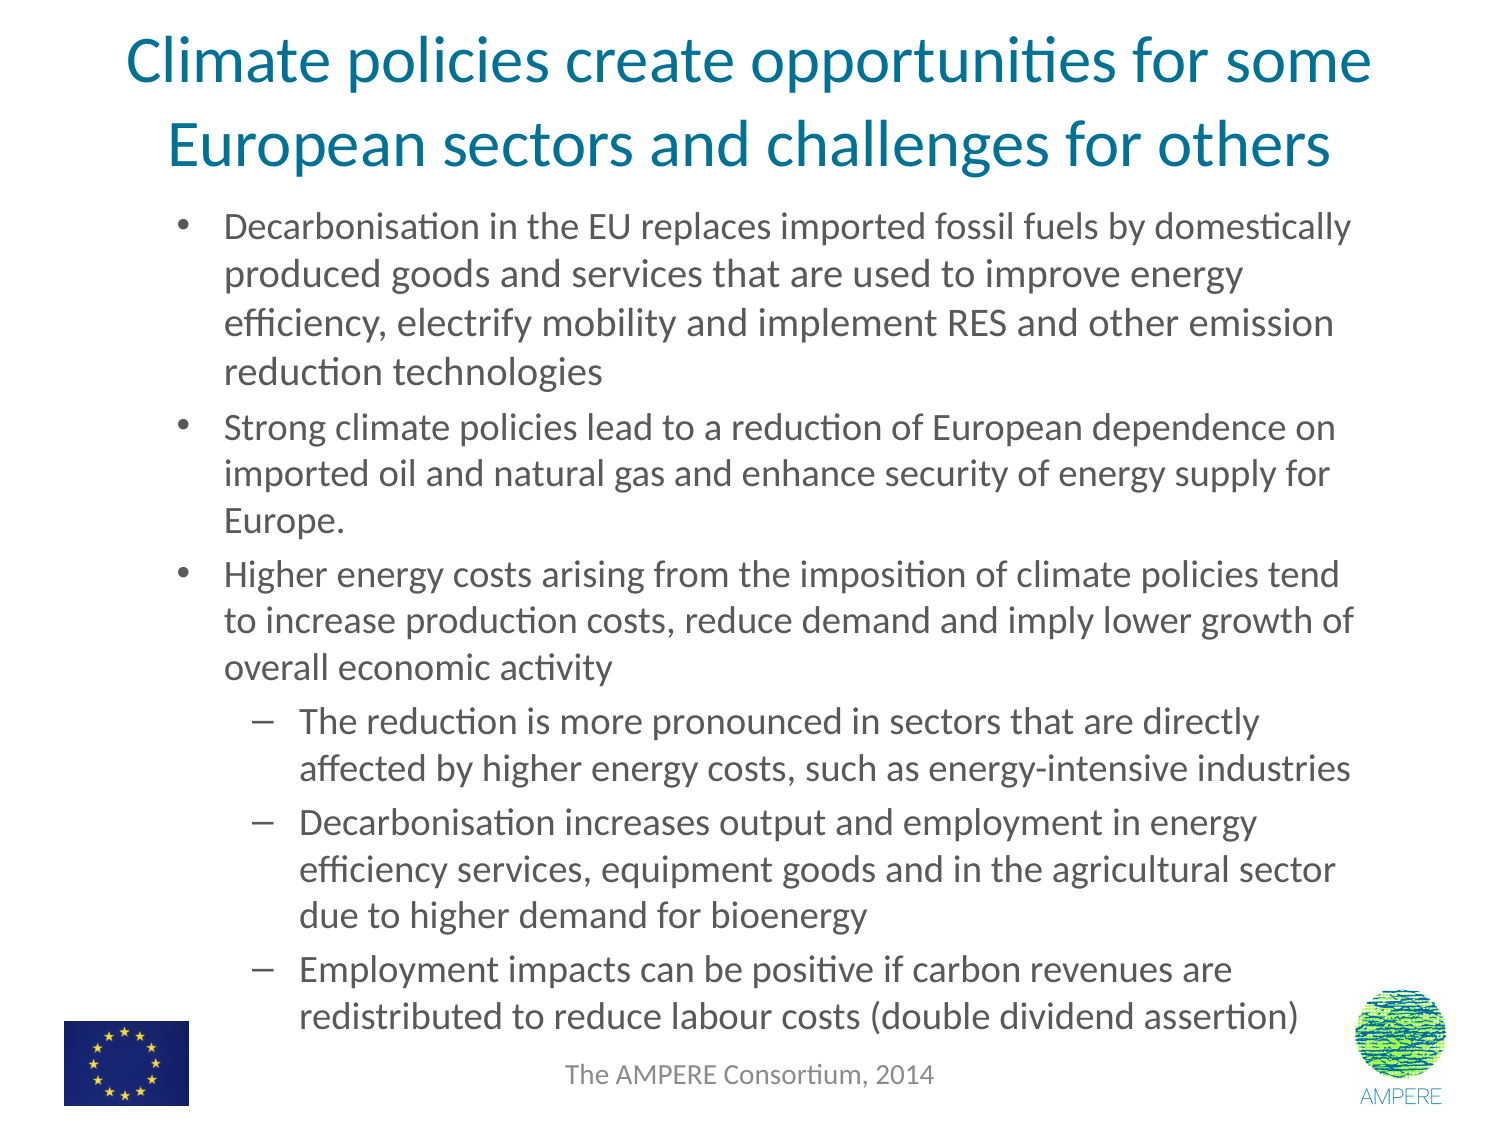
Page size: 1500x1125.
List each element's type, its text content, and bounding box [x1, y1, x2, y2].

footer The AMPERE Consortium, 2014 [512, 1042, 988, 1103]
title Climate policies create opportunities for some European sectors and challenges for others [64, 19, 1436, 173]
picture [64, 1021, 189, 1106]
list Decarbonisation in the EU replaces imported fossil fuels by domestically produced goods and services that are used to improve energy efficiency, electrify mobility and implement RES and other emission reduction technologies Strong climate policies lead to a reduction of European dependence on imported oil and natural gas and enhance security of energy supply for Europe. Higher energy costs arising from the imposition of climate policies tend to increase production costs, reduce demand and imply lower growth of overall economic activity The reduction is more pronounced in sectors that are directly affected by higher energy costs, such as energy-intensive industries Decarbonisation increases output and employment in energy efficiency services, equipment goods and in the agricultural sector due to higher demand for bioenergy Employment impacts can be positive if carbon revenues are redistributed to reduce labour costs (double dividend assertion) [161, 193, 1397, 1059]
